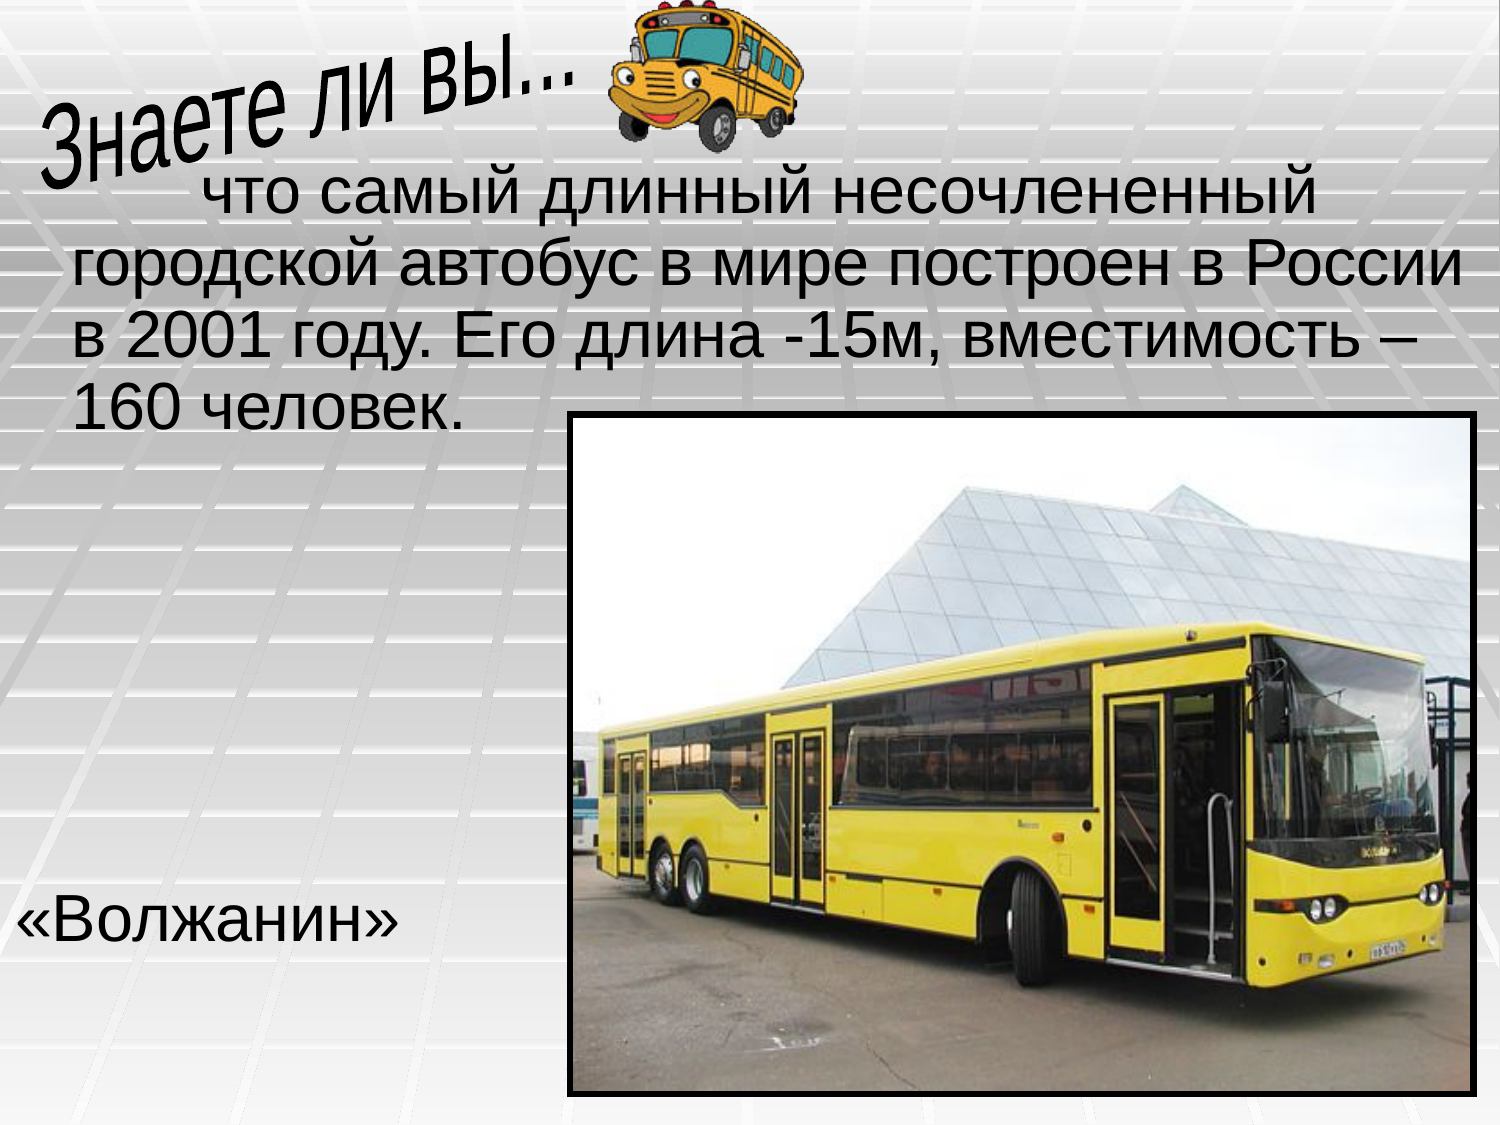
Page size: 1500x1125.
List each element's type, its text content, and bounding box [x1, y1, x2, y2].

list что самый длинный несочлененный городской автобус в мире построен в России в 2001 году. Его длина -15м, вместимость – 160 человек. «Волжанин» [0, 148, 1500, 1000]
picture [572, 417, 1471, 1092]
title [608, 0, 804, 154]
